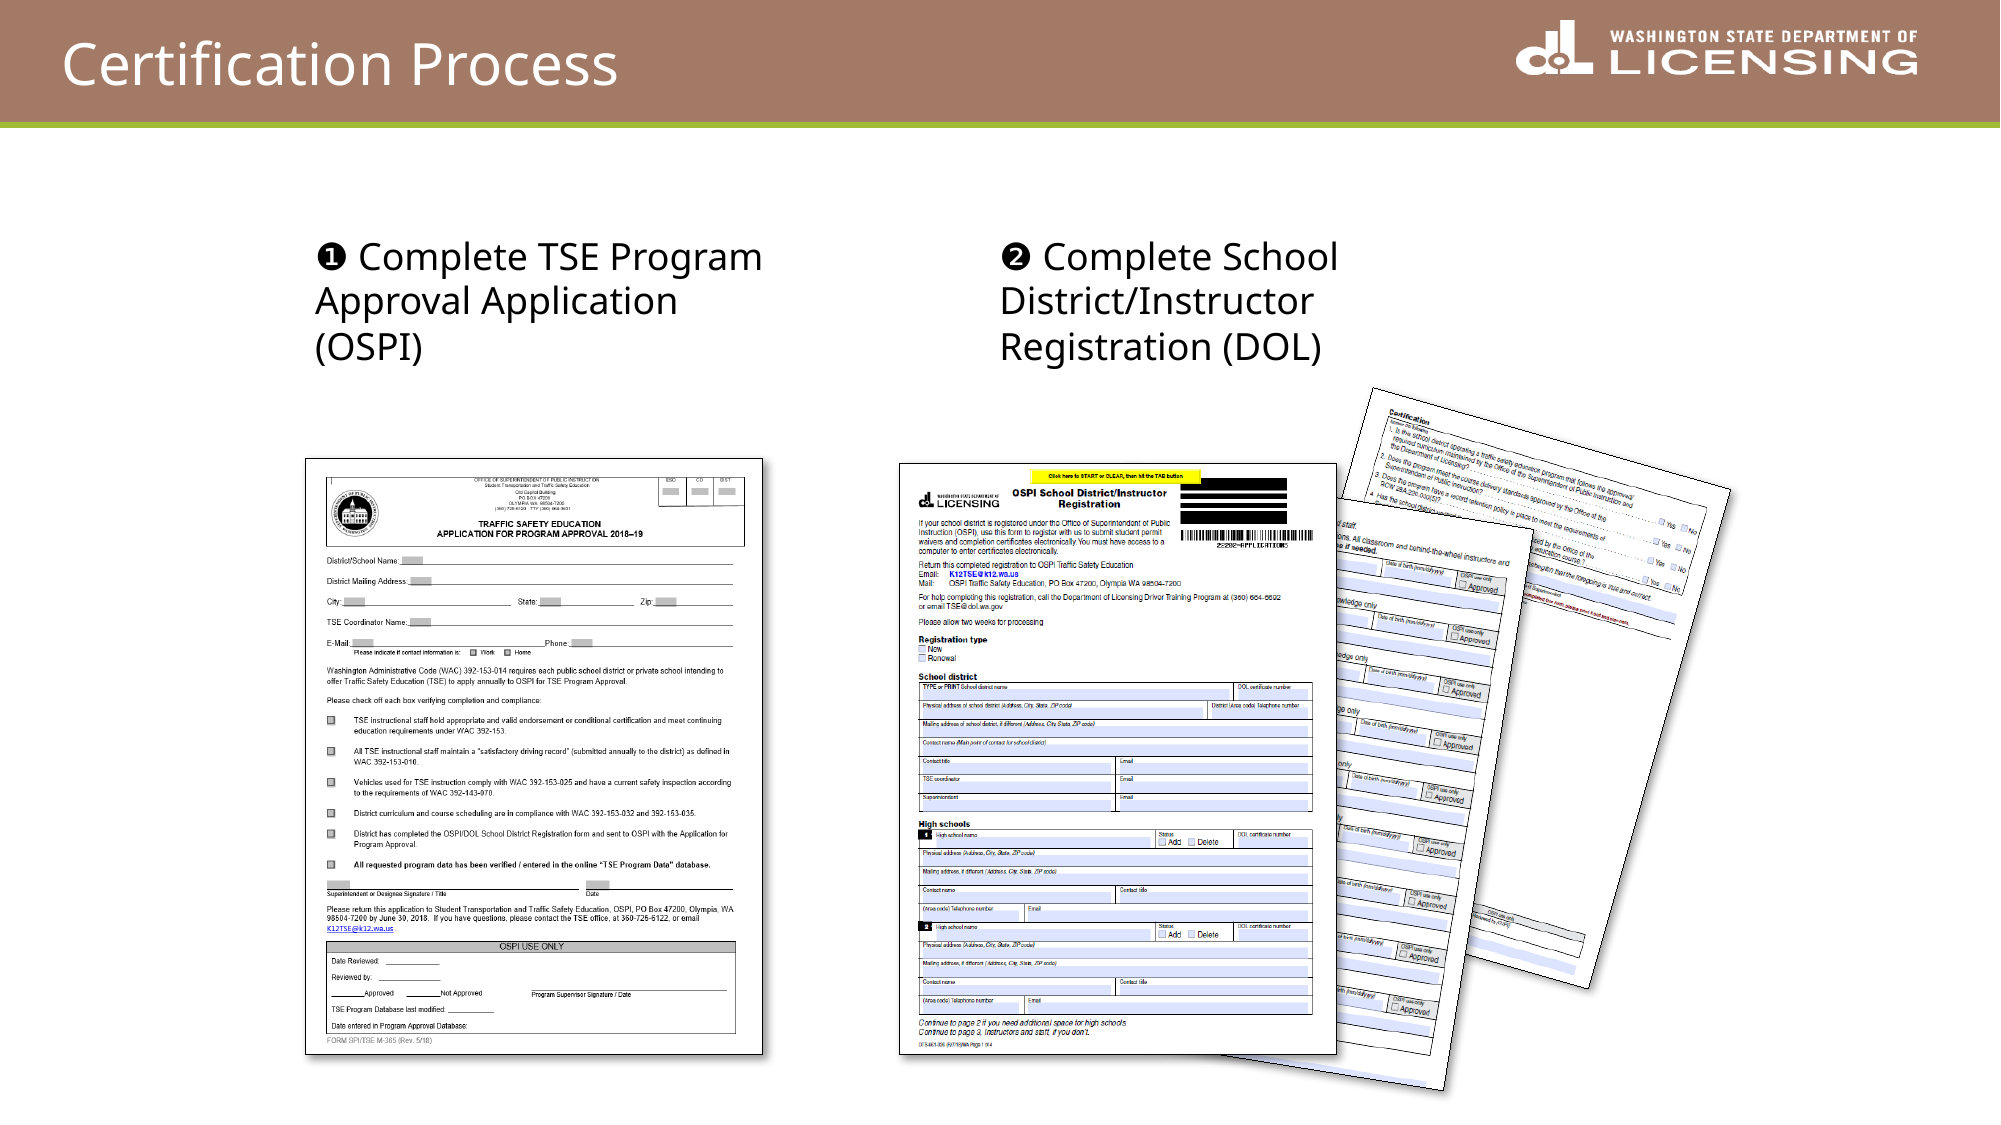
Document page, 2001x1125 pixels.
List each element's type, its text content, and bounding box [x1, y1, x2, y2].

list ❷ Complete School District/Instructor Registration (DOL) [984, 224, 1495, 461]
list ❶ Complete TSE Program Approval Application (OSPI) [300, 224, 800, 374]
text_box Certification Process [46, 19, 985, 105]
picture [305, 458, 763, 1055]
picture [898, 422, 1730, 1090]
picture [1516, 20, 1917, 75]
